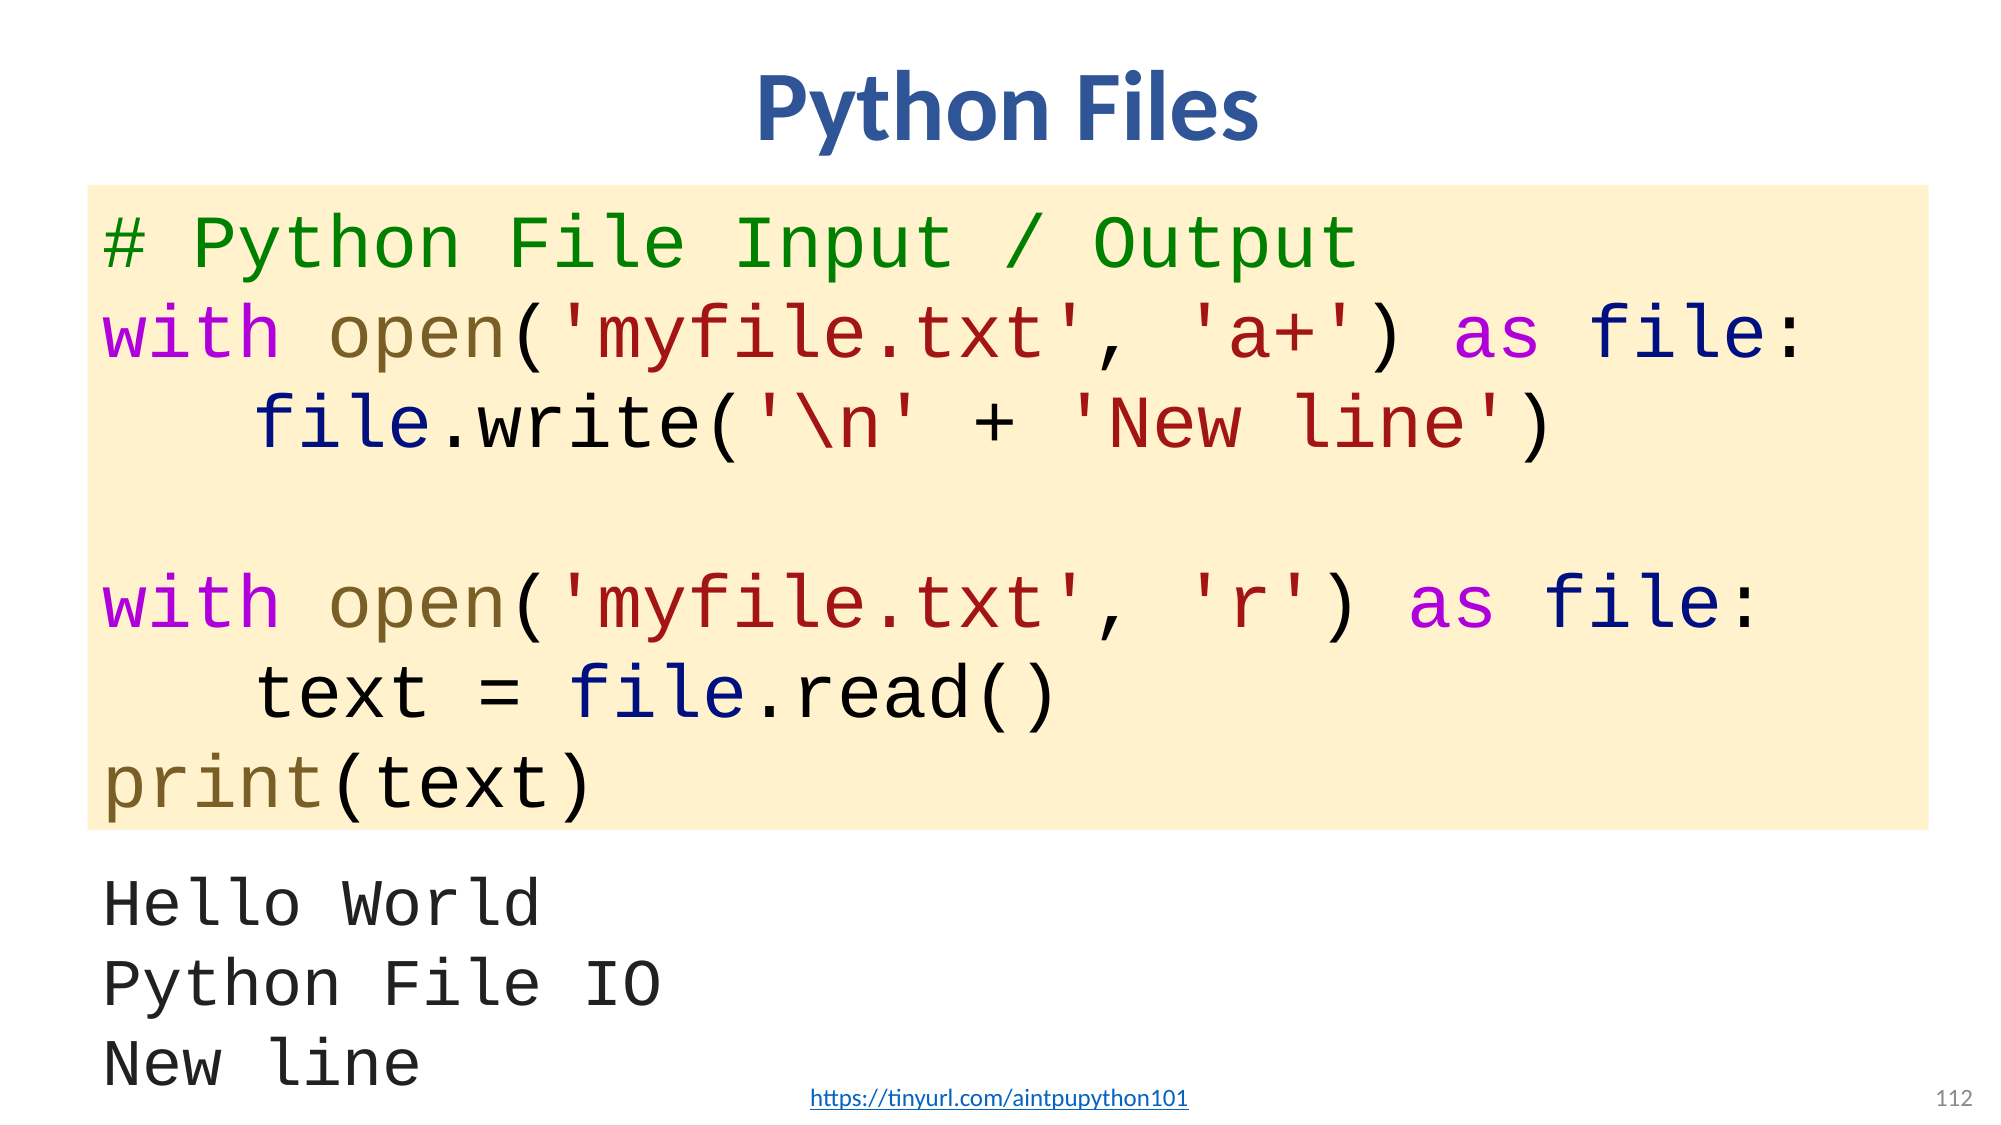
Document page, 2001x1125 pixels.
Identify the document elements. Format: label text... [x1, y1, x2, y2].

slide_number 112 [1830, 1076, 1989, 1116]
title Python Files [87, 22, 1929, 179]
text_box Hello World Python File IO New line [87, 851, 1088, 1107]
text_box # Python File Input / Output with open('myfile.txt', 'a+') as file: file.write('\n' + 'New line') with open('myfile.txt', 'r') as file: text = file.read() print(text) [87, 184, 1929, 830]
text_box https://tinyurl.com/aintpupython101 [795, 1074, 1204, 1120]
